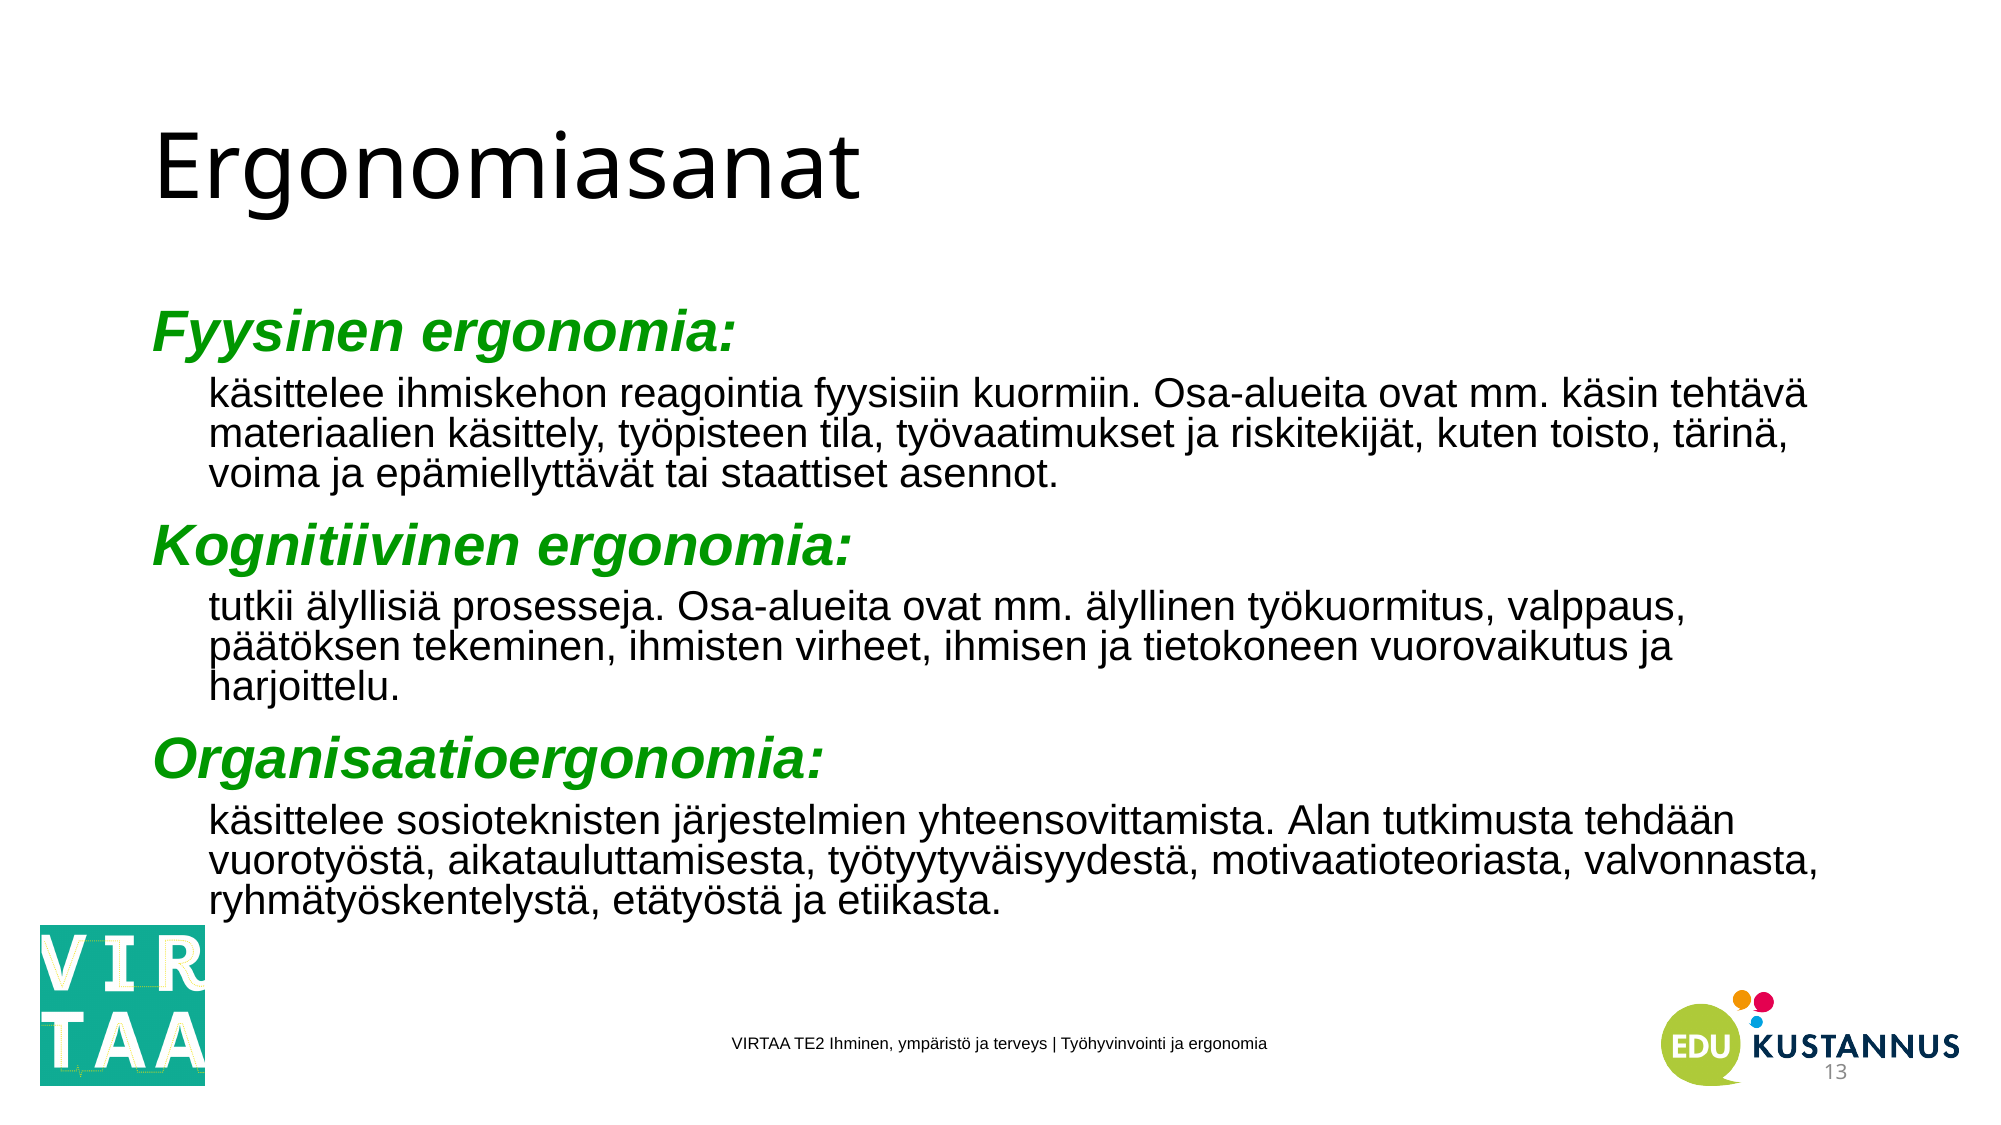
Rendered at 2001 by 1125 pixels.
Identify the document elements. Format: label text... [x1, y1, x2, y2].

text_box VIRTAA TE2 Ihminen, ympäristö ja terveys | Työhyvinvointi ja ergonomia [662, 1013, 1338, 1074]
list Fyysinen ergonomia: käsittelee ihmiskehon reagointia fyysisiin kuormiin. Osa-alueita ovat mm. käsin tehtävä materiaalien käsittely, työpisteen tila, työvaatimukset ja riskitekijät, kuten toisto, tärinä, voima ja epämiellyttävät tai staattiset asennot. Kognitiivinen ergonomia: tutkii älyllisiä prosesseja. Osa-alueita ovat mm. älyllinen työkuormitus, valppaus, päätöksen tekeminen, ihmisten virheet, ihmisen ja tietokoneen vuorovaikutus ja harjoittelu. Organisaatioergonomia: käsittelee sosioteknisten järjestelmien yhteensovittamista. Alan tutkimusta tehdään vuorotyöstä, aikatauluttamisesta, työtyytyväisyydestä, motivaatioteoriasta, valvonnasta, ryhmätyöskentelystä, etätyöstä ja etiikasta. [137, 299, 1863, 1014]
picture [1661, 990, 1959, 1086]
title Ergonomiasanat [137, 59, 1863, 278]
picture [40, 925, 205, 1086]
slide_number 13 [1412, 1042, 1863, 1103]
